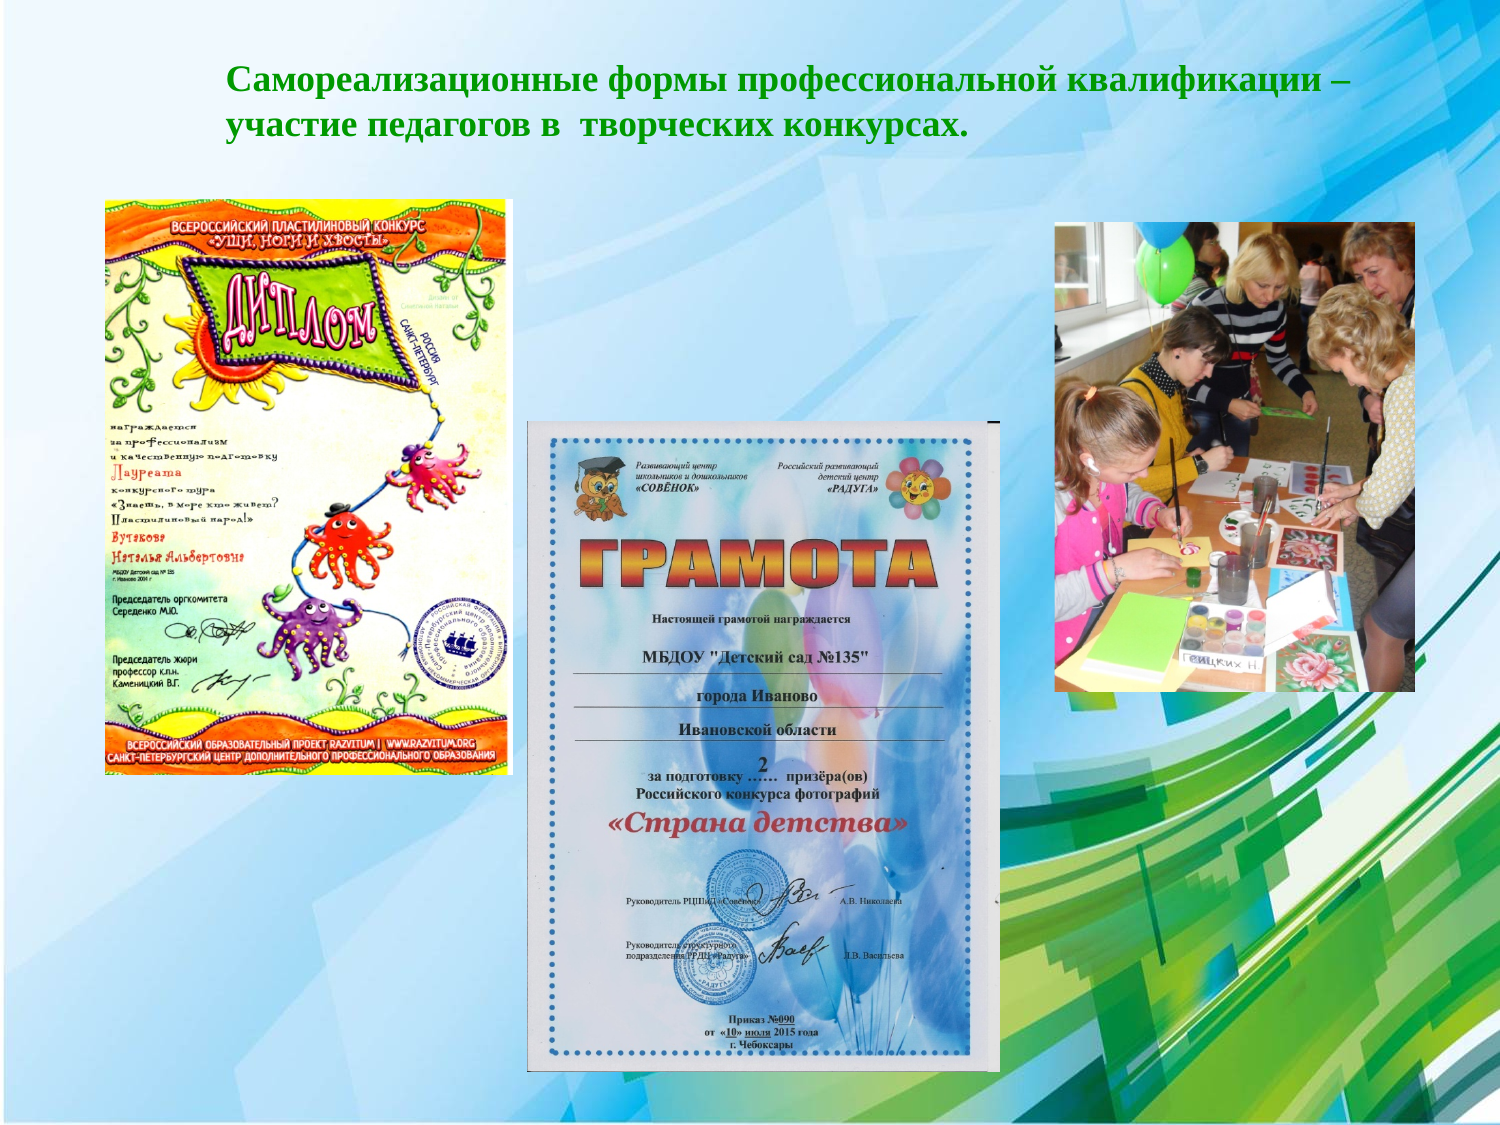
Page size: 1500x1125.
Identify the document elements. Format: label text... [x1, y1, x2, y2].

text_box Самореализационные формы профессиональной квалификации – участие педагогов в творческих конкурсах. [210, 46, 1407, 152]
picture [0, 0, 1500, 1125]
